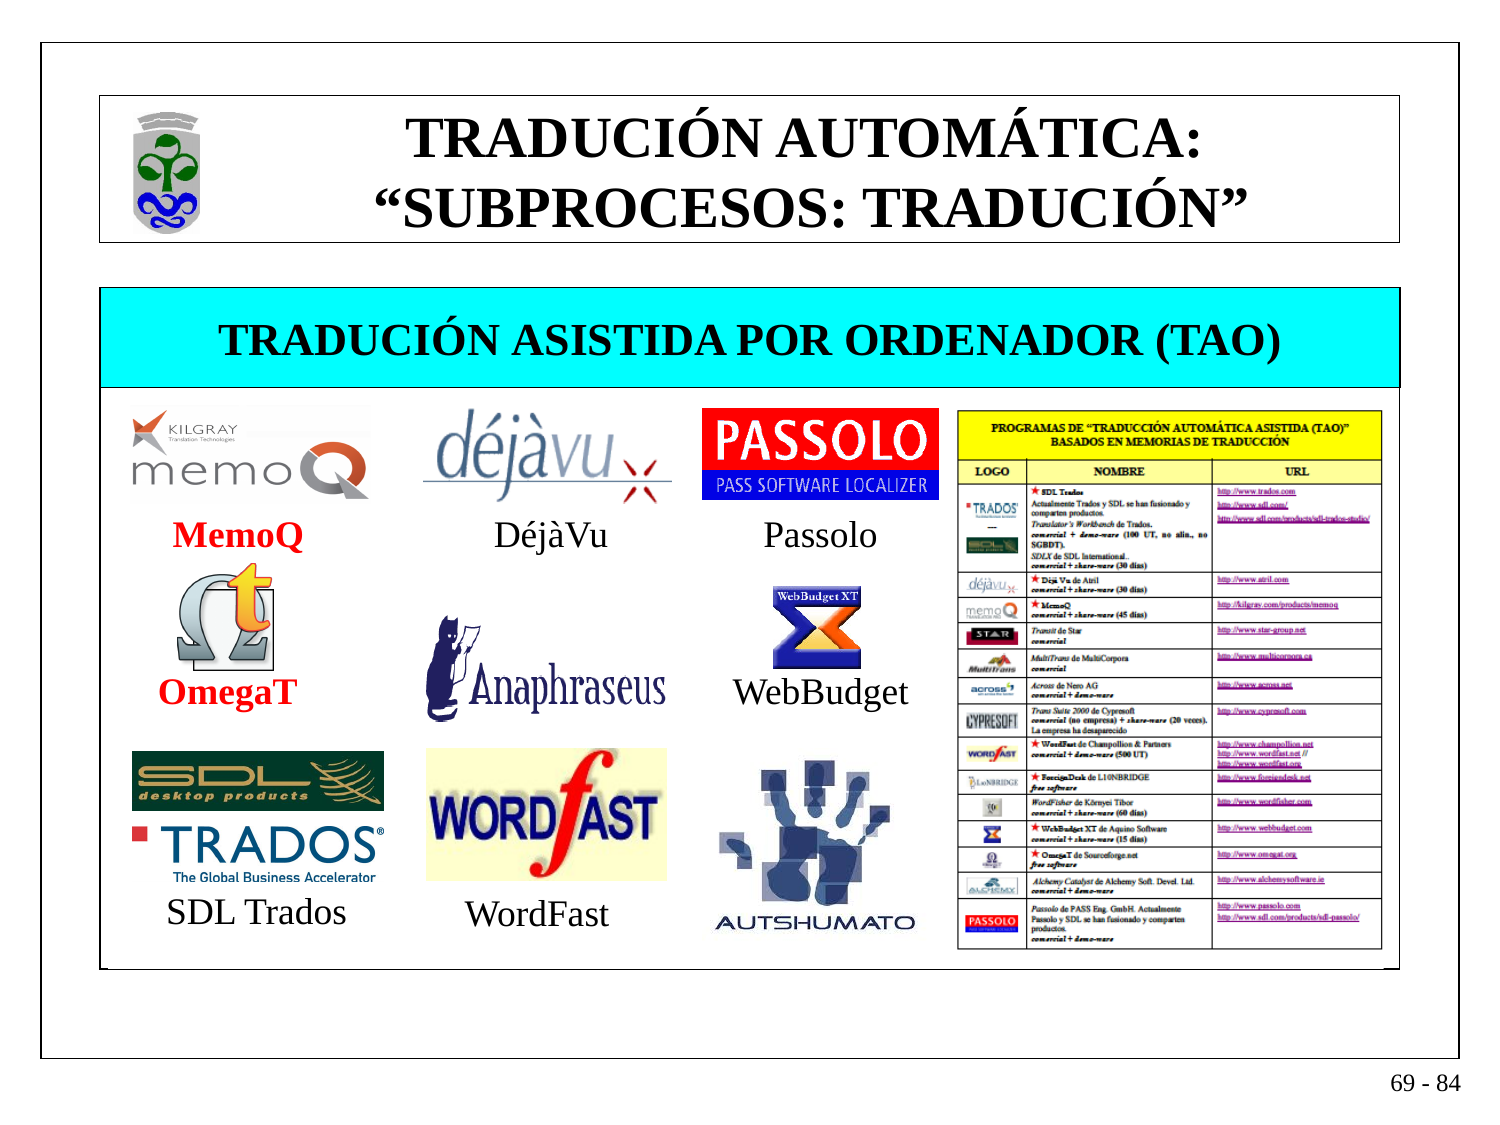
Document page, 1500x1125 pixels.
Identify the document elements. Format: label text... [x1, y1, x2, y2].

text_box TRADUCIÓN ASISTIDA POR ORDENADOR (TAO) [99, 287, 1400, 387]
picture [954, 408, 1388, 953]
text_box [130, 405, 939, 942]
text_box [108, 402, 383, 969]
slide_number 69 - 84 [1163, 1058, 1477, 1089]
title TRADUCIÓN AUTOMÁTICA: “SUBPROCESOS: TRADUCIÓN” [99, 95, 1400, 243]
text_box [99, 387, 383, 969]
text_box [133, 112, 200, 234]
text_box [383, 387, 1400, 970]
